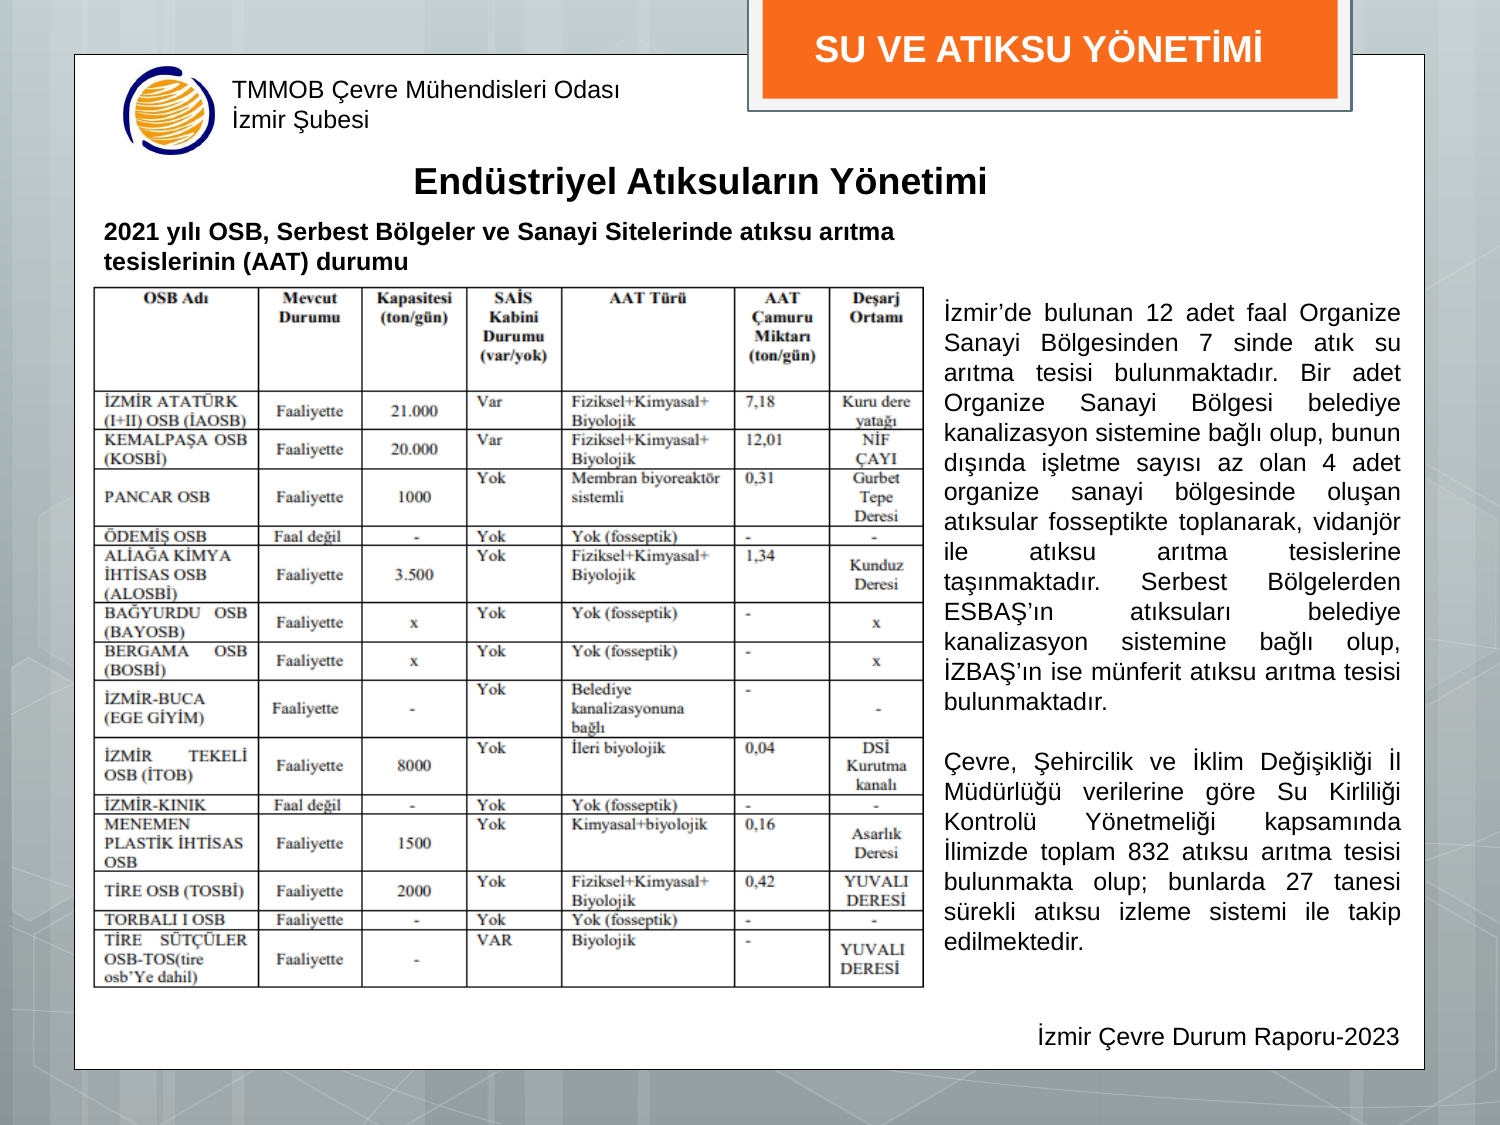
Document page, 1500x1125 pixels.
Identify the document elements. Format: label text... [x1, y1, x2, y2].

text_box SU VE ATIKSU YÖNETİMİ [799, 17, 1279, 78]
text_box İzmir’de bulunan 12 adet faal Organize Sanayi Bölgesinden 7 sinde atık su arıtma tesisi bulunmaktadır. Bir adet Organize Sanayi Bölgesi belediye kanalizasyon sistemine bağlı olup, bunun dışında işletme sayısı az olan 4 adet organize sanayi bölgesinde oluşan atıksular fosseptikte toplanarak, vidanjör ile atıksu arıtma tesislerine taşınmaktadır. Serbest Bölgelerden ESBAŞ’ın atıksuları belediye kanalizasyon sistemine bağlı olup, İZBAŞ’ın ise münferit atıksu arıtma tesisi bulunmaktadır. Çevre, Şehircilik ve İklim Değişikliği İl Müdürlüğü verilerine göre Su Kirliliği Kontrolü Yönetmeliği kapsamında İlimizde toplam 832 atıksu arıtma tesisi bulunmakta olup; bunlarda 27 tanesi sürekli atıksu izleme sistemi ile takip edilmektedir. [929, 288, 1417, 963]
picture [88, 283, 924, 992]
text_box İzmir Çevre Durum Raporu-2023 [1022, 1013, 1416, 1058]
text_box TMMOB Çevre Mühendisleri Odası İzmir Şubesi [218, 66, 644, 141]
picture [123, 66, 216, 156]
text_box 2021 yılı OSB, Serbest Bölgeler ve Sanayi Sitelerinde atıksu arıtma tesislerinin (AAT) durumu [89, 208, 928, 283]
text_box Endüstriyel Atıksuların Yönetimi [398, 149, 1004, 210]
